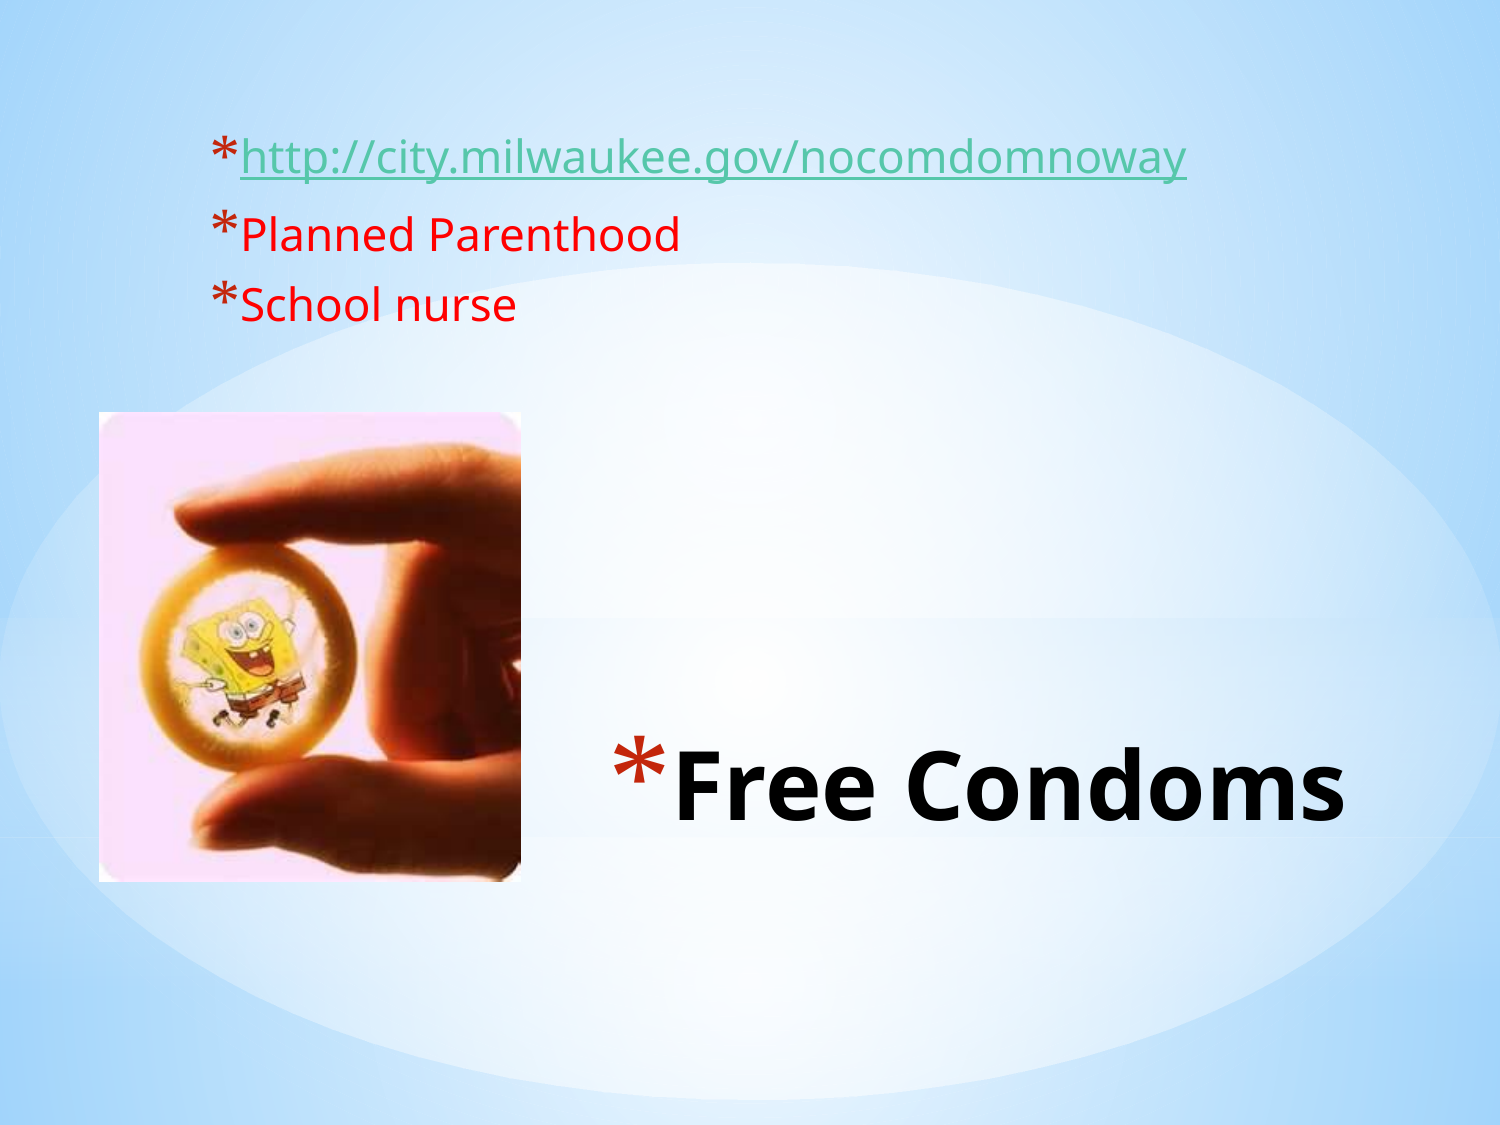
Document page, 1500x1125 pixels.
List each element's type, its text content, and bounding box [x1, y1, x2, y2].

picture [99, 412, 521, 882]
title Free Condoms [294, 717, 1363, 905]
list http://city.milwaukee.gov/nocomdomnoway Planned Parenthood School nurse [187, 120, 1238, 690]
